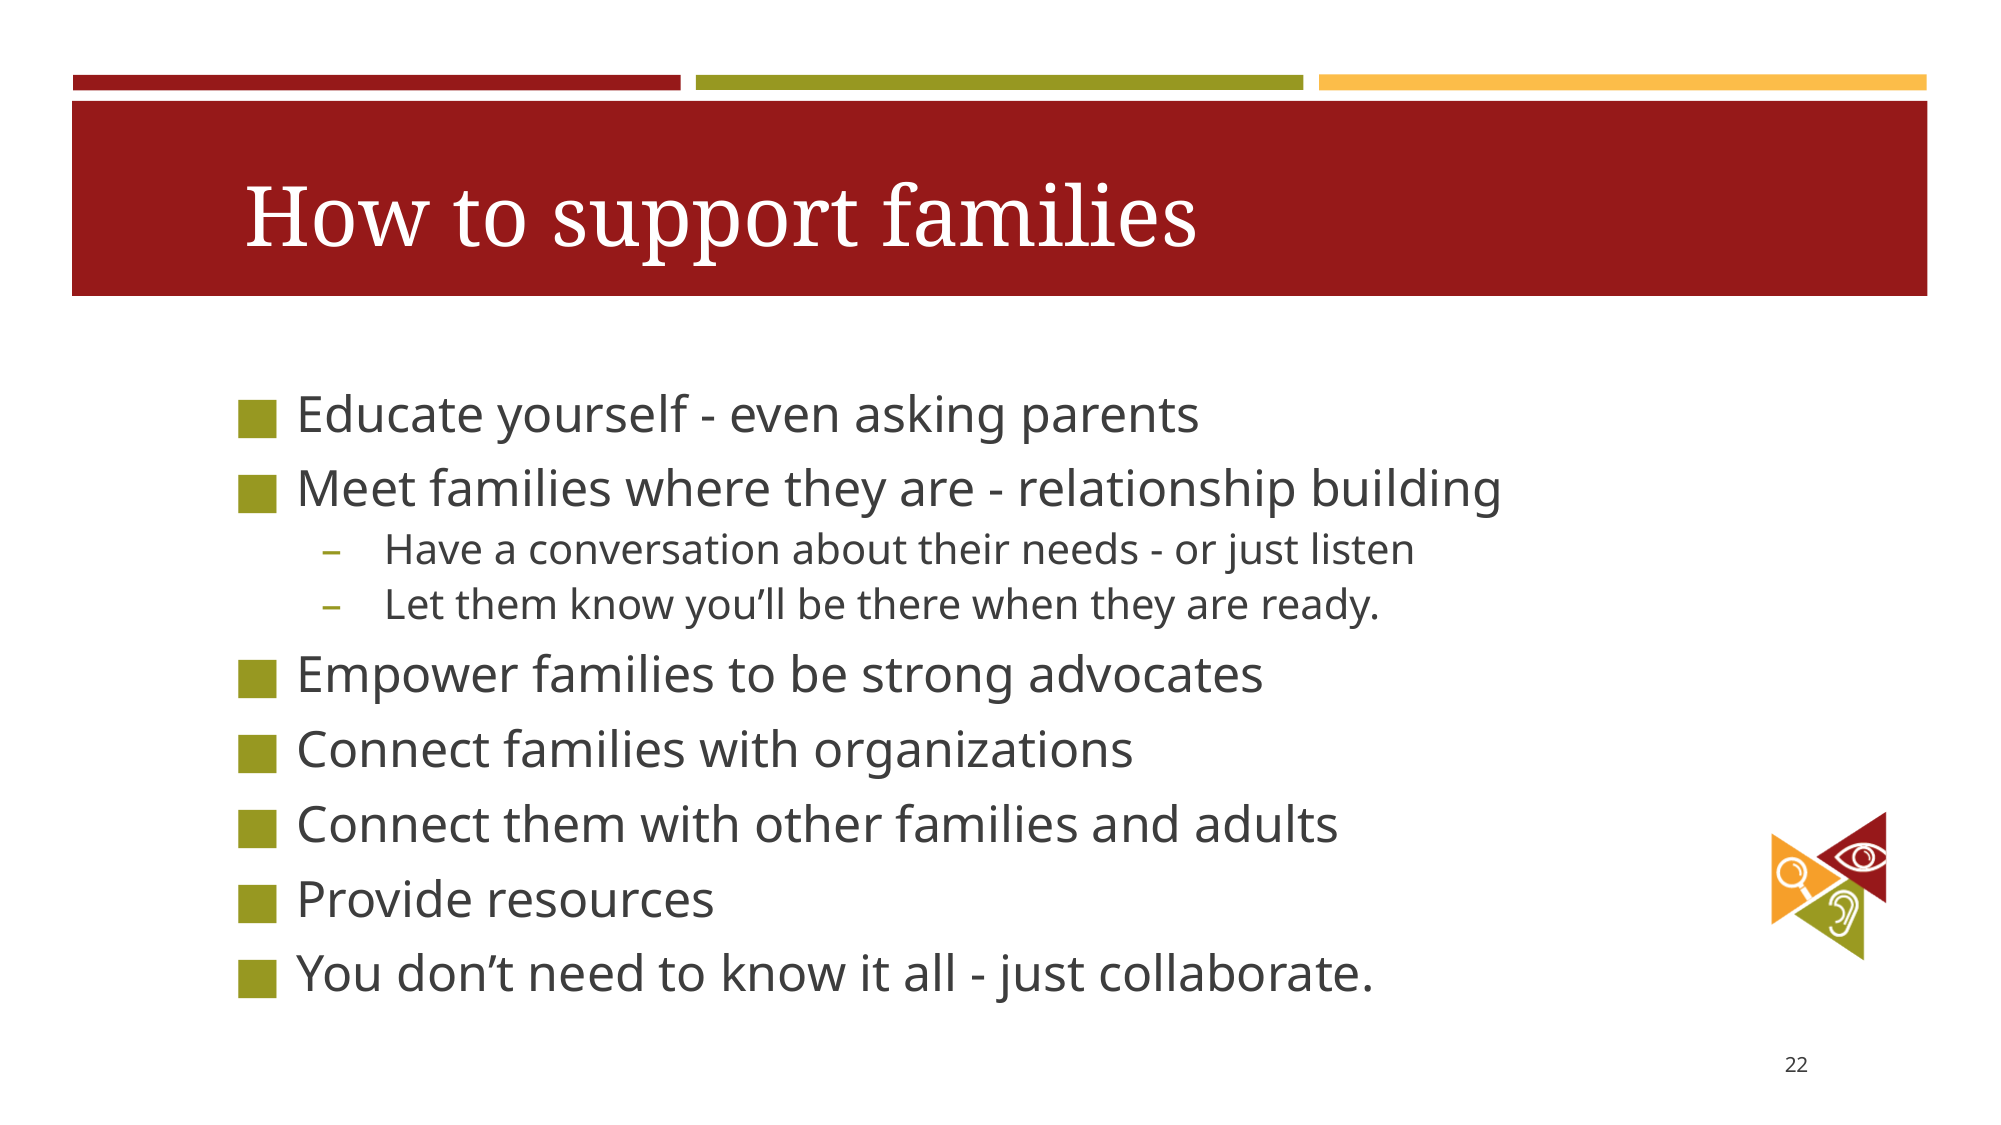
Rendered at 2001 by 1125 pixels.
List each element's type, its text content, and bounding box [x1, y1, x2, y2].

picture [1863, 811, 1905, 962]
list Educate yourself - even asking parents Meet families where they are - relationship building Have a conversation about their needs - or just listen Let them know you’ll be there when they are ready. Empower families to be strong advocates Connect families with organizations Connect them with other families and adults Provide resources You don’t need to know it all - just collaborate. [218, 300, 1863, 1033]
slide_number ‹#› [1750, 1033, 1824, 1100]
title How to support families [229, 68, 1852, 221]
